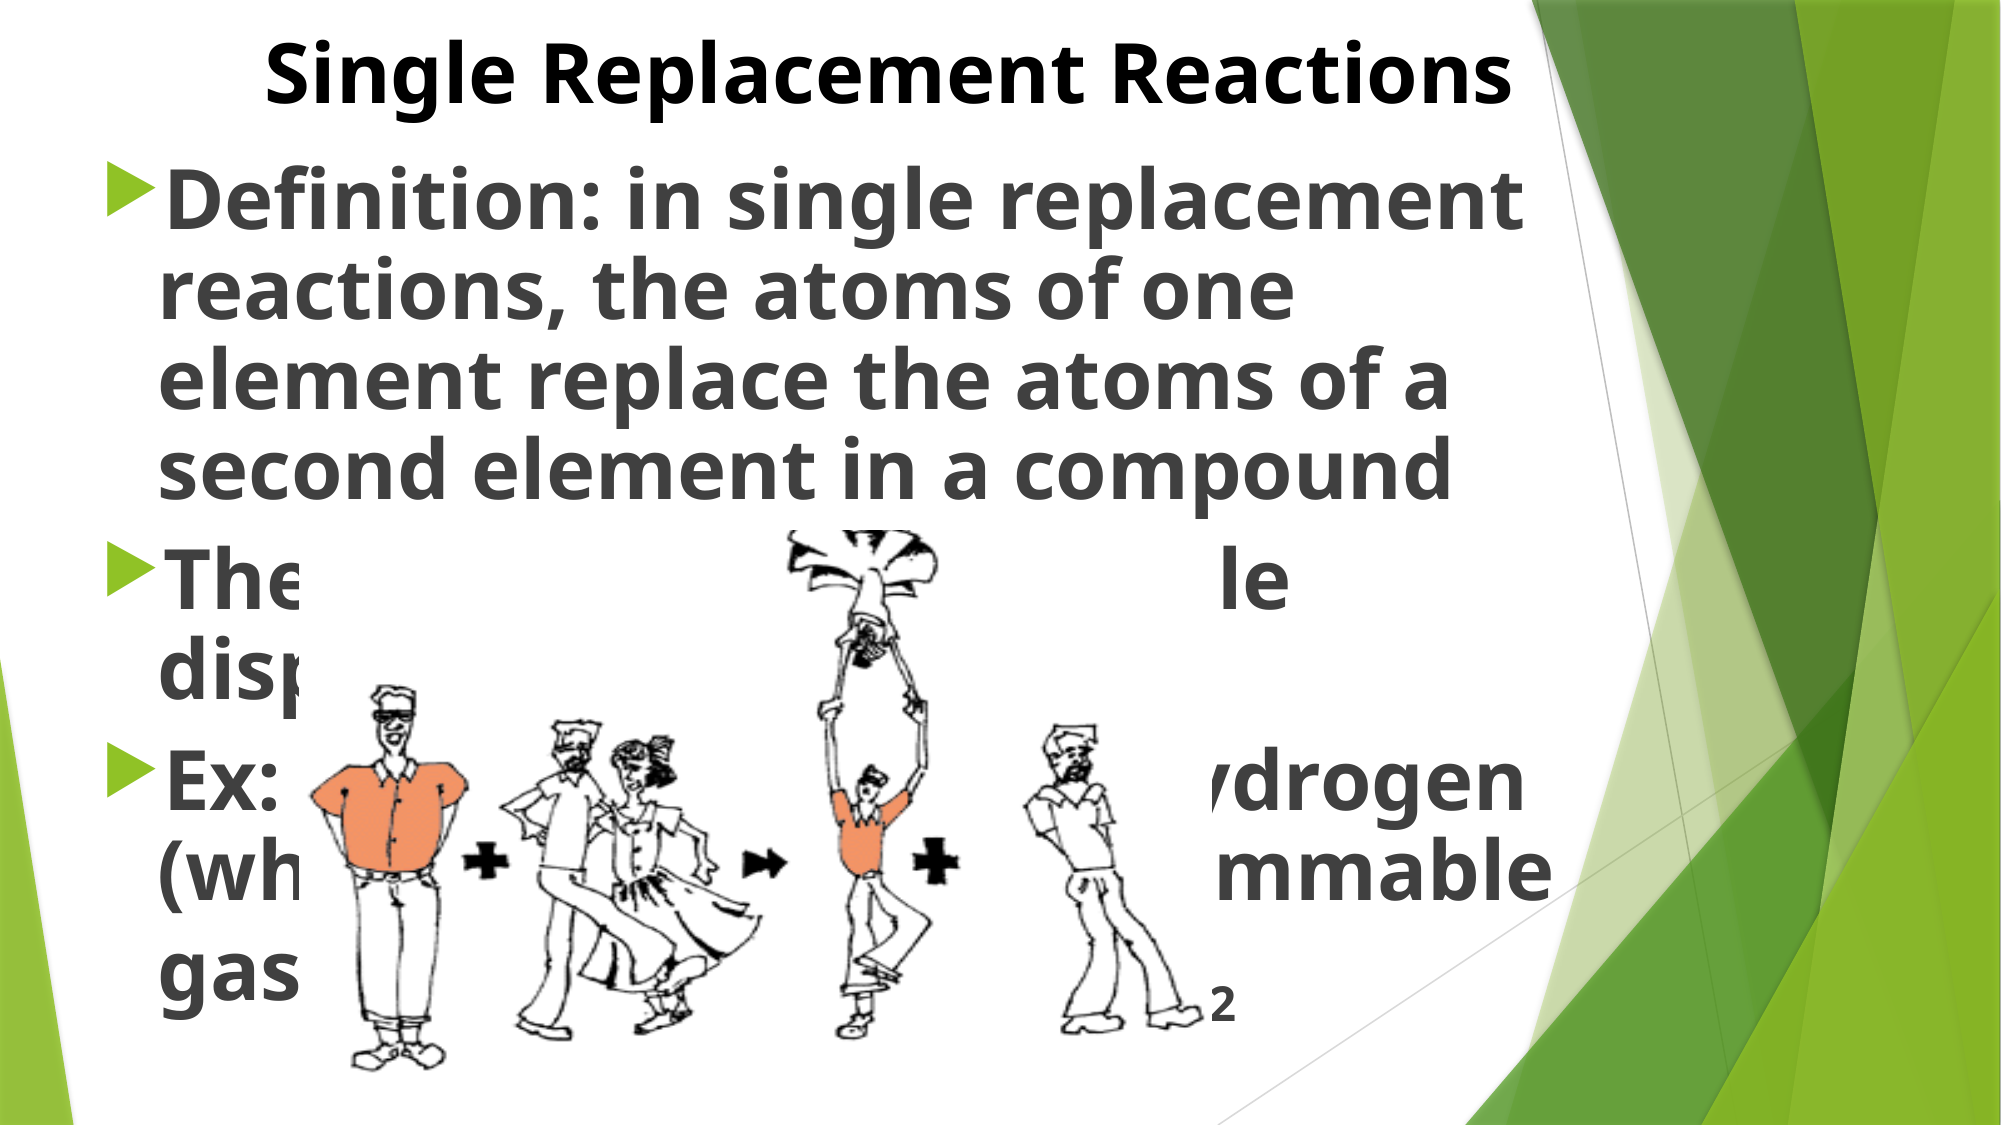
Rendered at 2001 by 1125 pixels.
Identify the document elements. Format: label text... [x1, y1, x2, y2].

title Single Replacement Reactions [249, 12, 1750, 163]
list Definition: in single replacement reactions, the atoms of one element replace the atoms of a second element in a compound These are also called single displacement reactions Ex: potassium replaces hydrogen (which is released as a flammable gas):2K + 2H2O →2KOH +H2 [86, 149, 1587, 1113]
picture [298, 529, 1213, 1088]
